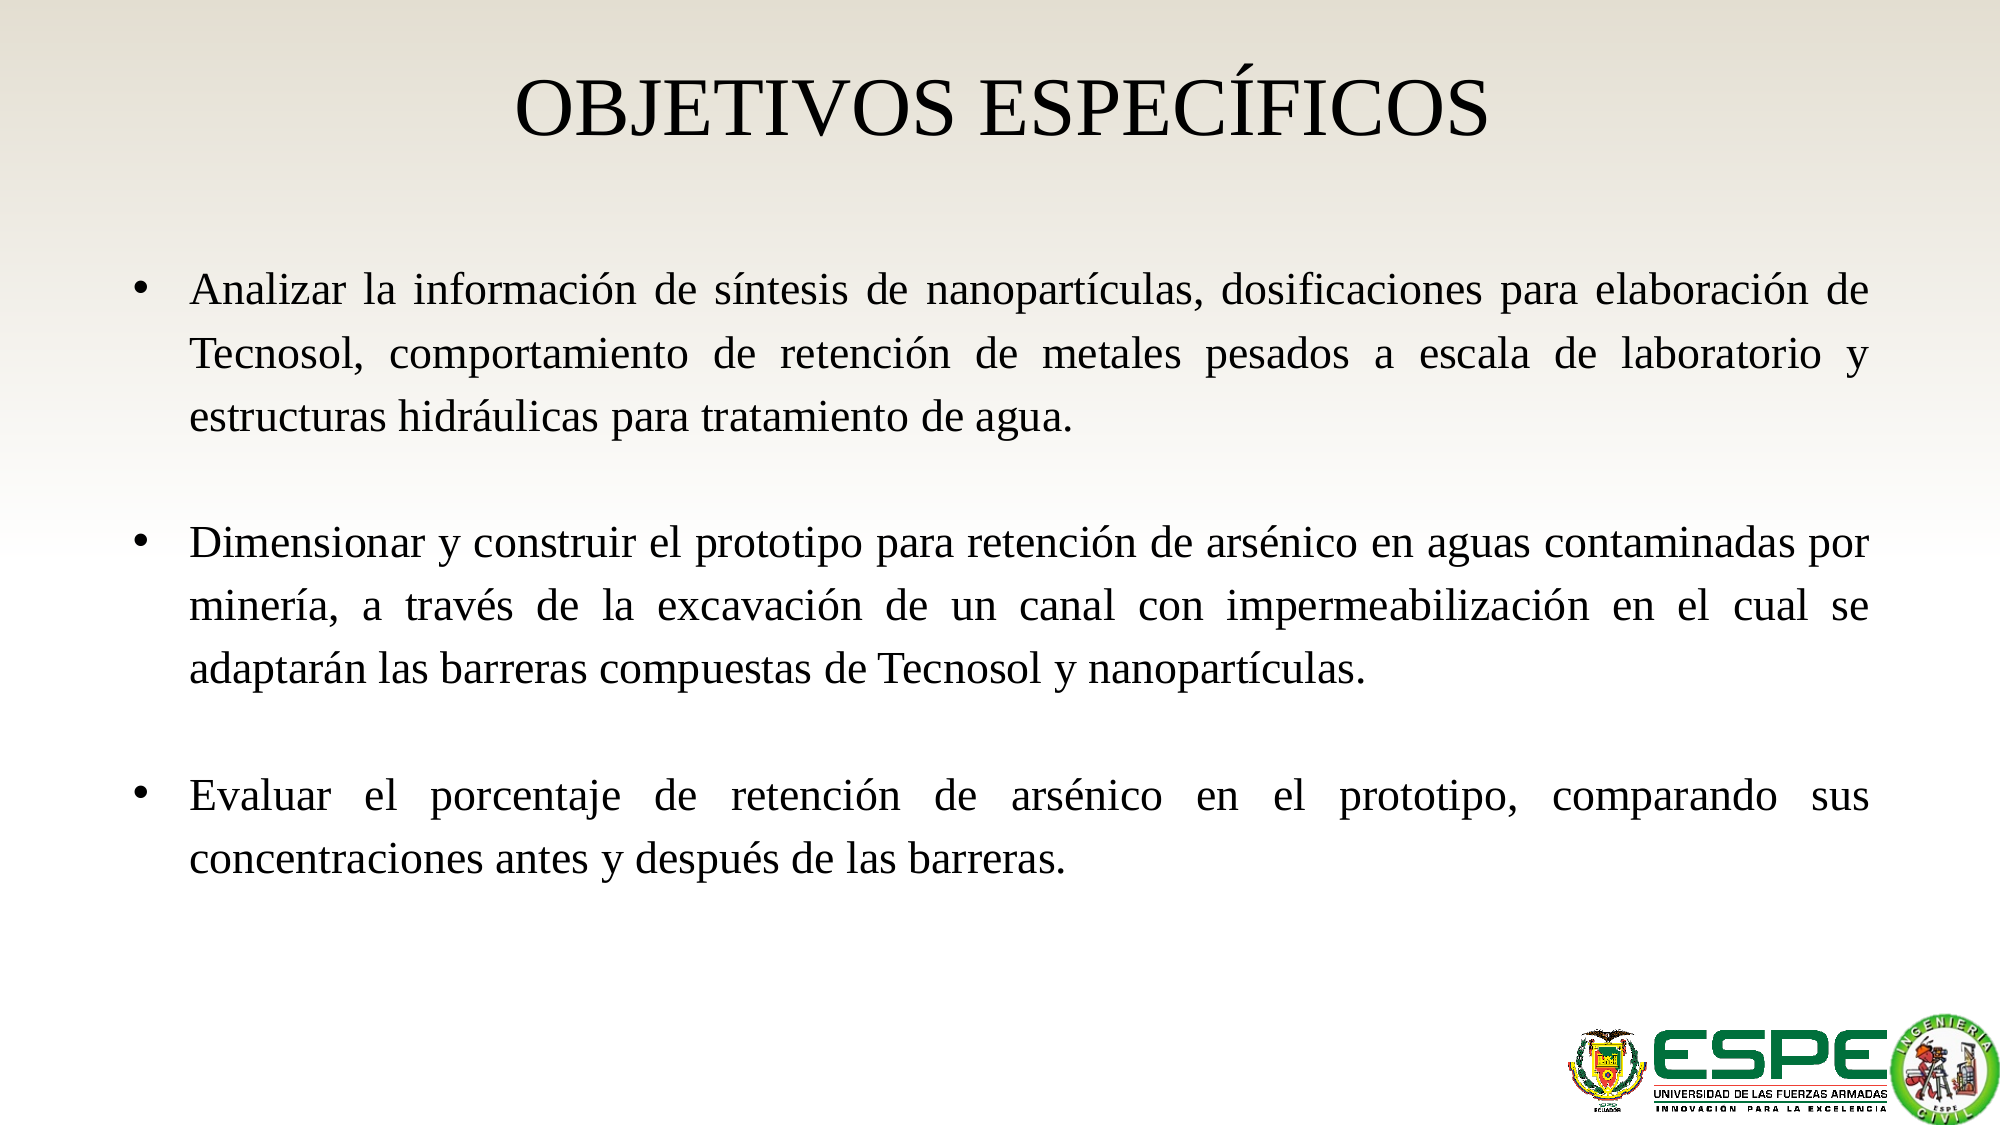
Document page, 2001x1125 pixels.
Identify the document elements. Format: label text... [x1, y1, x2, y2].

title OBJETIVOS ESPECÍFICOS [370, 37, 1637, 174]
picture [1568, 1011, 2000, 1125]
text_box Analizar la información de síntesis de nanopartículas, dosificaciones para elaboración de Tecnosol, comportamiento de retención de metales pesados a escala de laboratorio y estructuras hidráulicas para tratamiento de agua. Dimensionar y construir el prototipo para retención de arsénico en aguas contaminadas por minería, a través de la excavación de un canal con impermeabilización en el cual se adaptarán las barreras compuestas de Tecnosol y nanopartículas. Evaluar el porcentaje de retención de arsénico en el prototipo, comparando sus concentraciones antes y después de las barreras. [44, 235, 1887, 1021]
